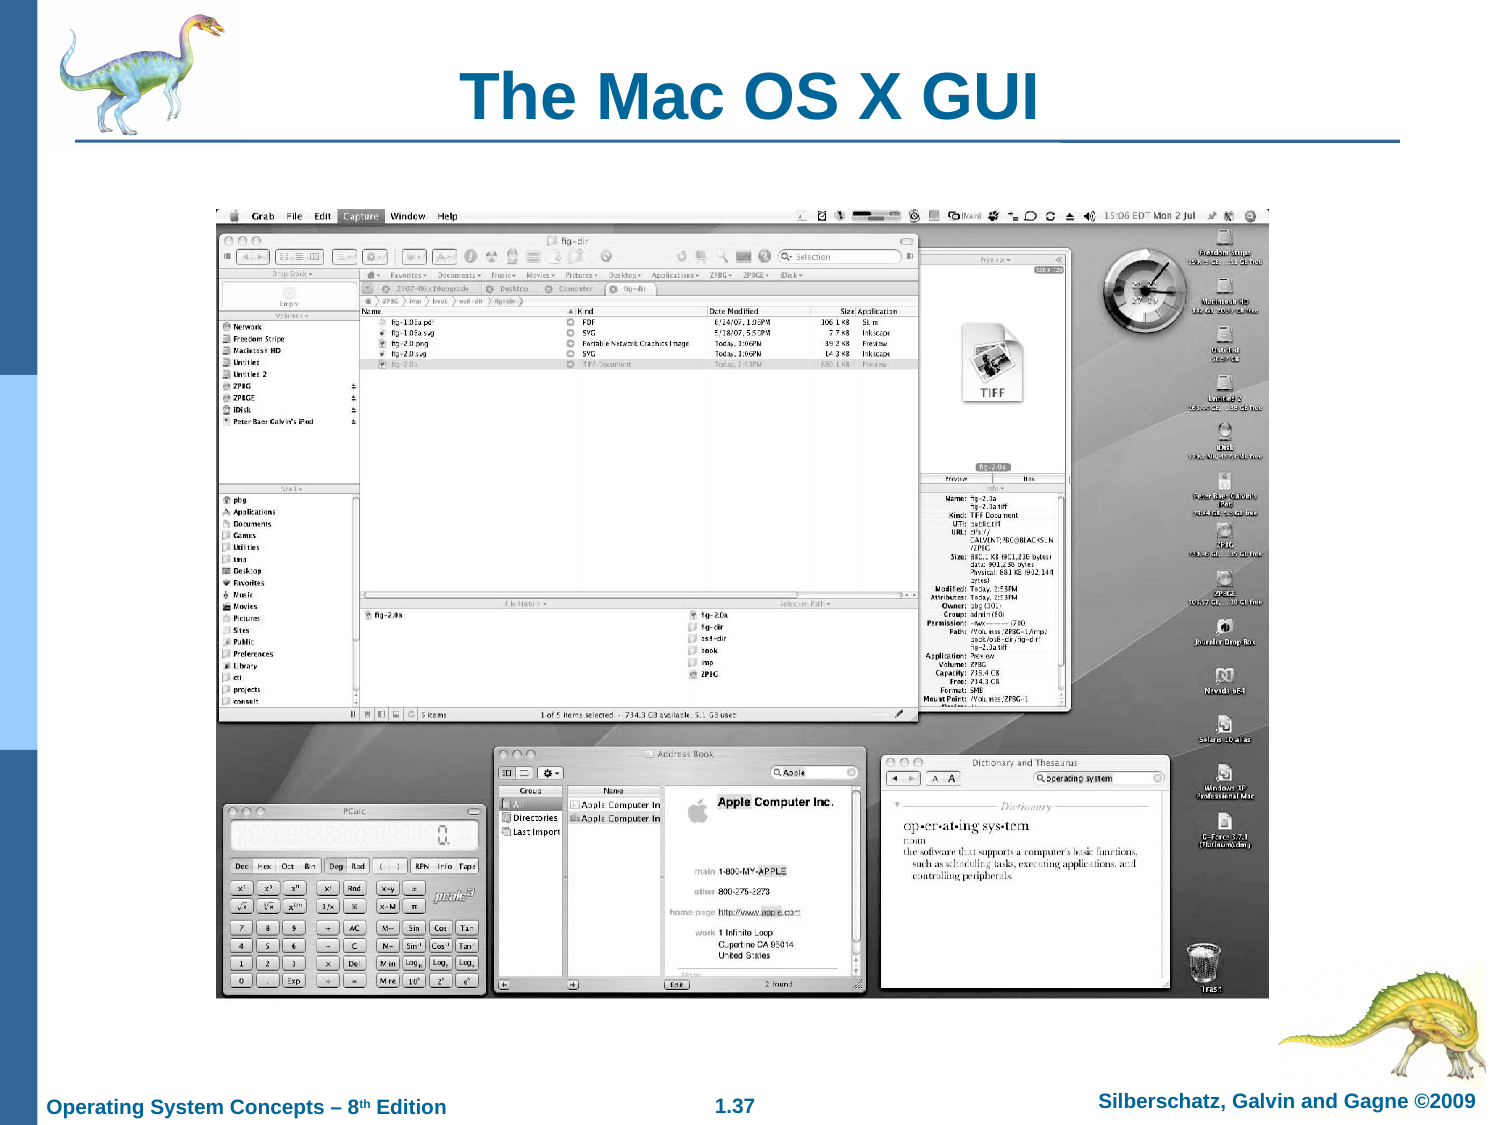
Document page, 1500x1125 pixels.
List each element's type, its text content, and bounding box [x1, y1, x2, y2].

picture [1275, 959, 1486, 1090]
picture [216, 208, 1269, 1022]
picture [46, 0, 243, 149]
title The Mac OS X GUI [74, 45, 1426, 141]
